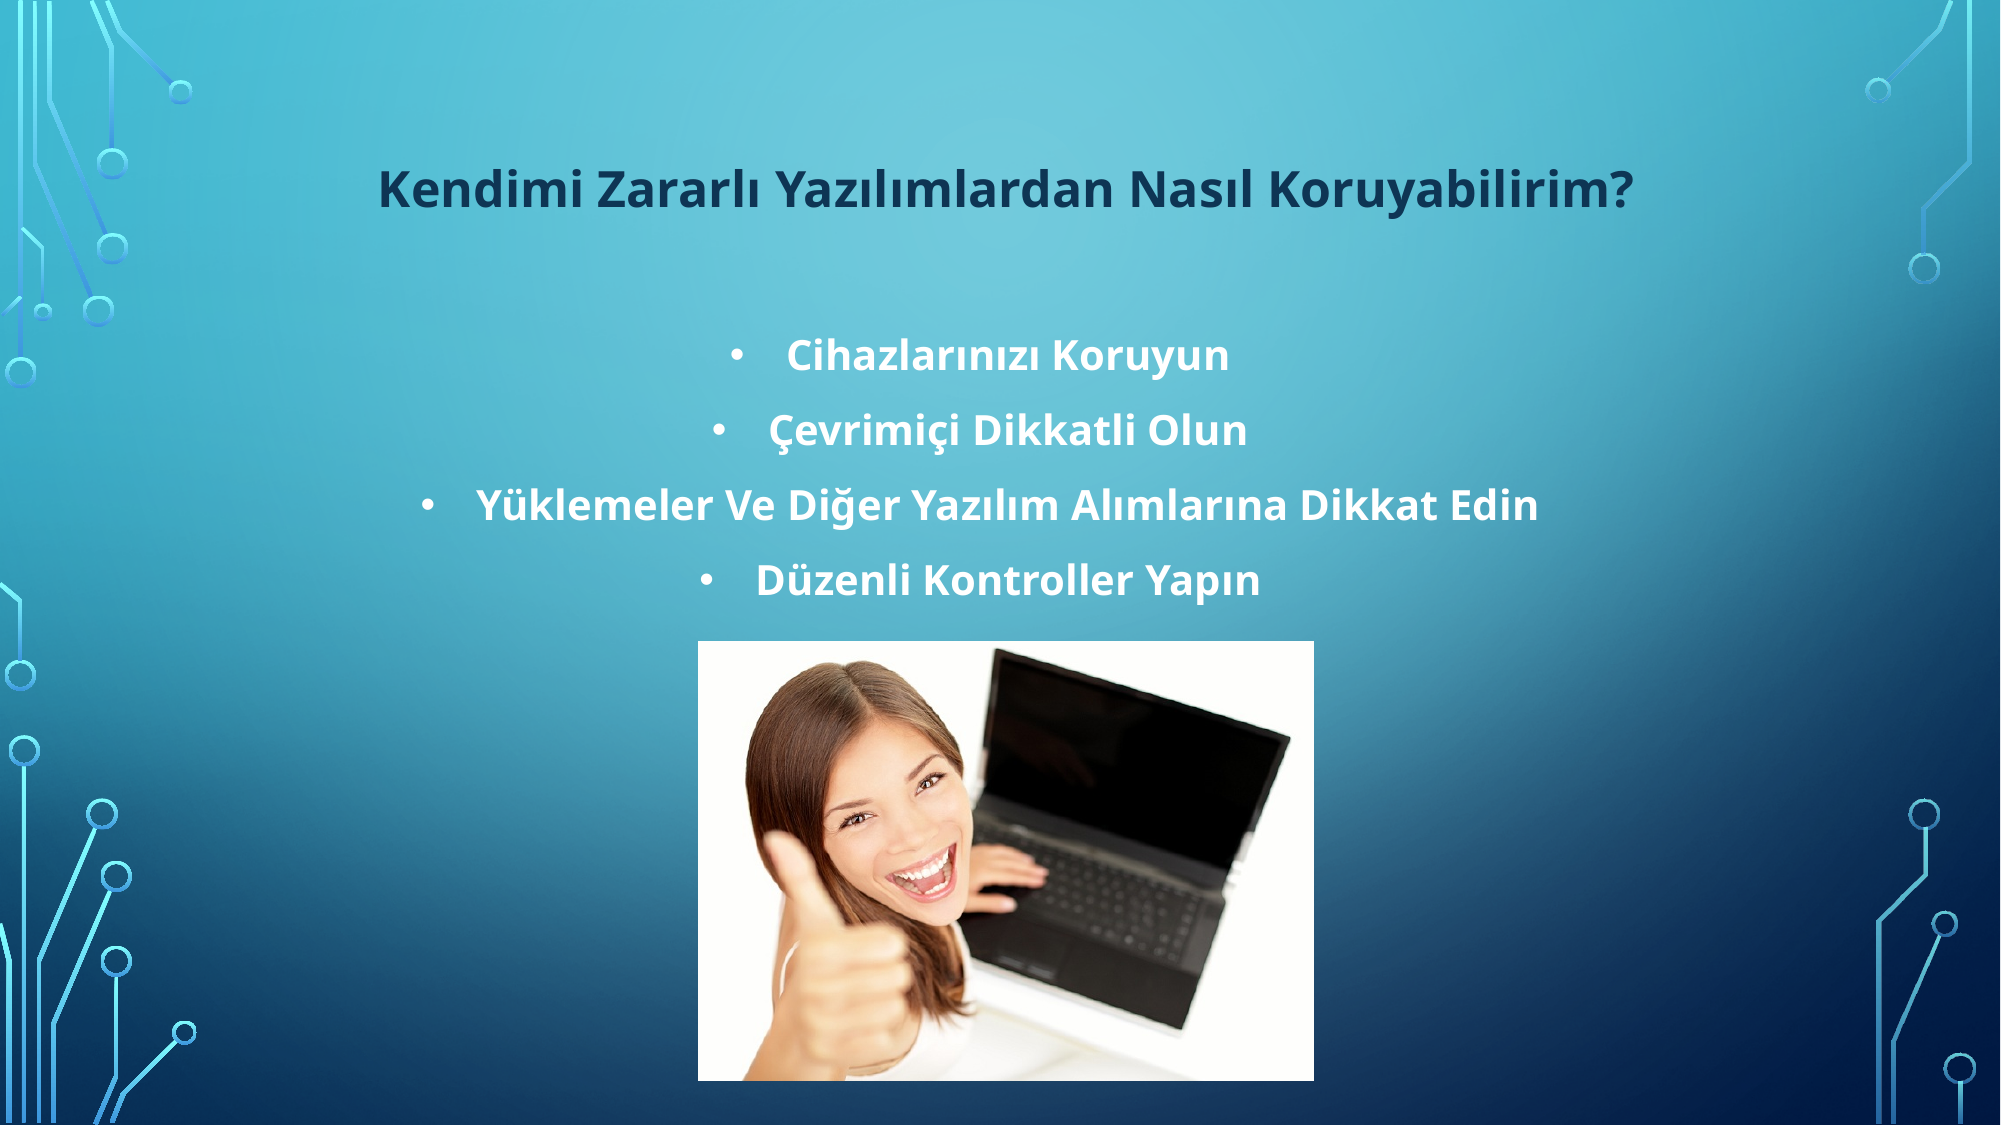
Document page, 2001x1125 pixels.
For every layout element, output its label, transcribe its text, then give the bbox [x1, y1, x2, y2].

text_box Kendimi Zararlı Yazılımlardan Nasıl Koruyabilirim? [363, 150, 1650, 225]
picture [698, 640, 1315, 1081]
text_box Cihazlarınızı Koruyun Çevrimiçi Dikkatli Olun Yüklemeler Ve Diğer Yazılım Alımlarına Dikkat Edin Düzenli Kontroller Yapın [405, 296, 1555, 612]
